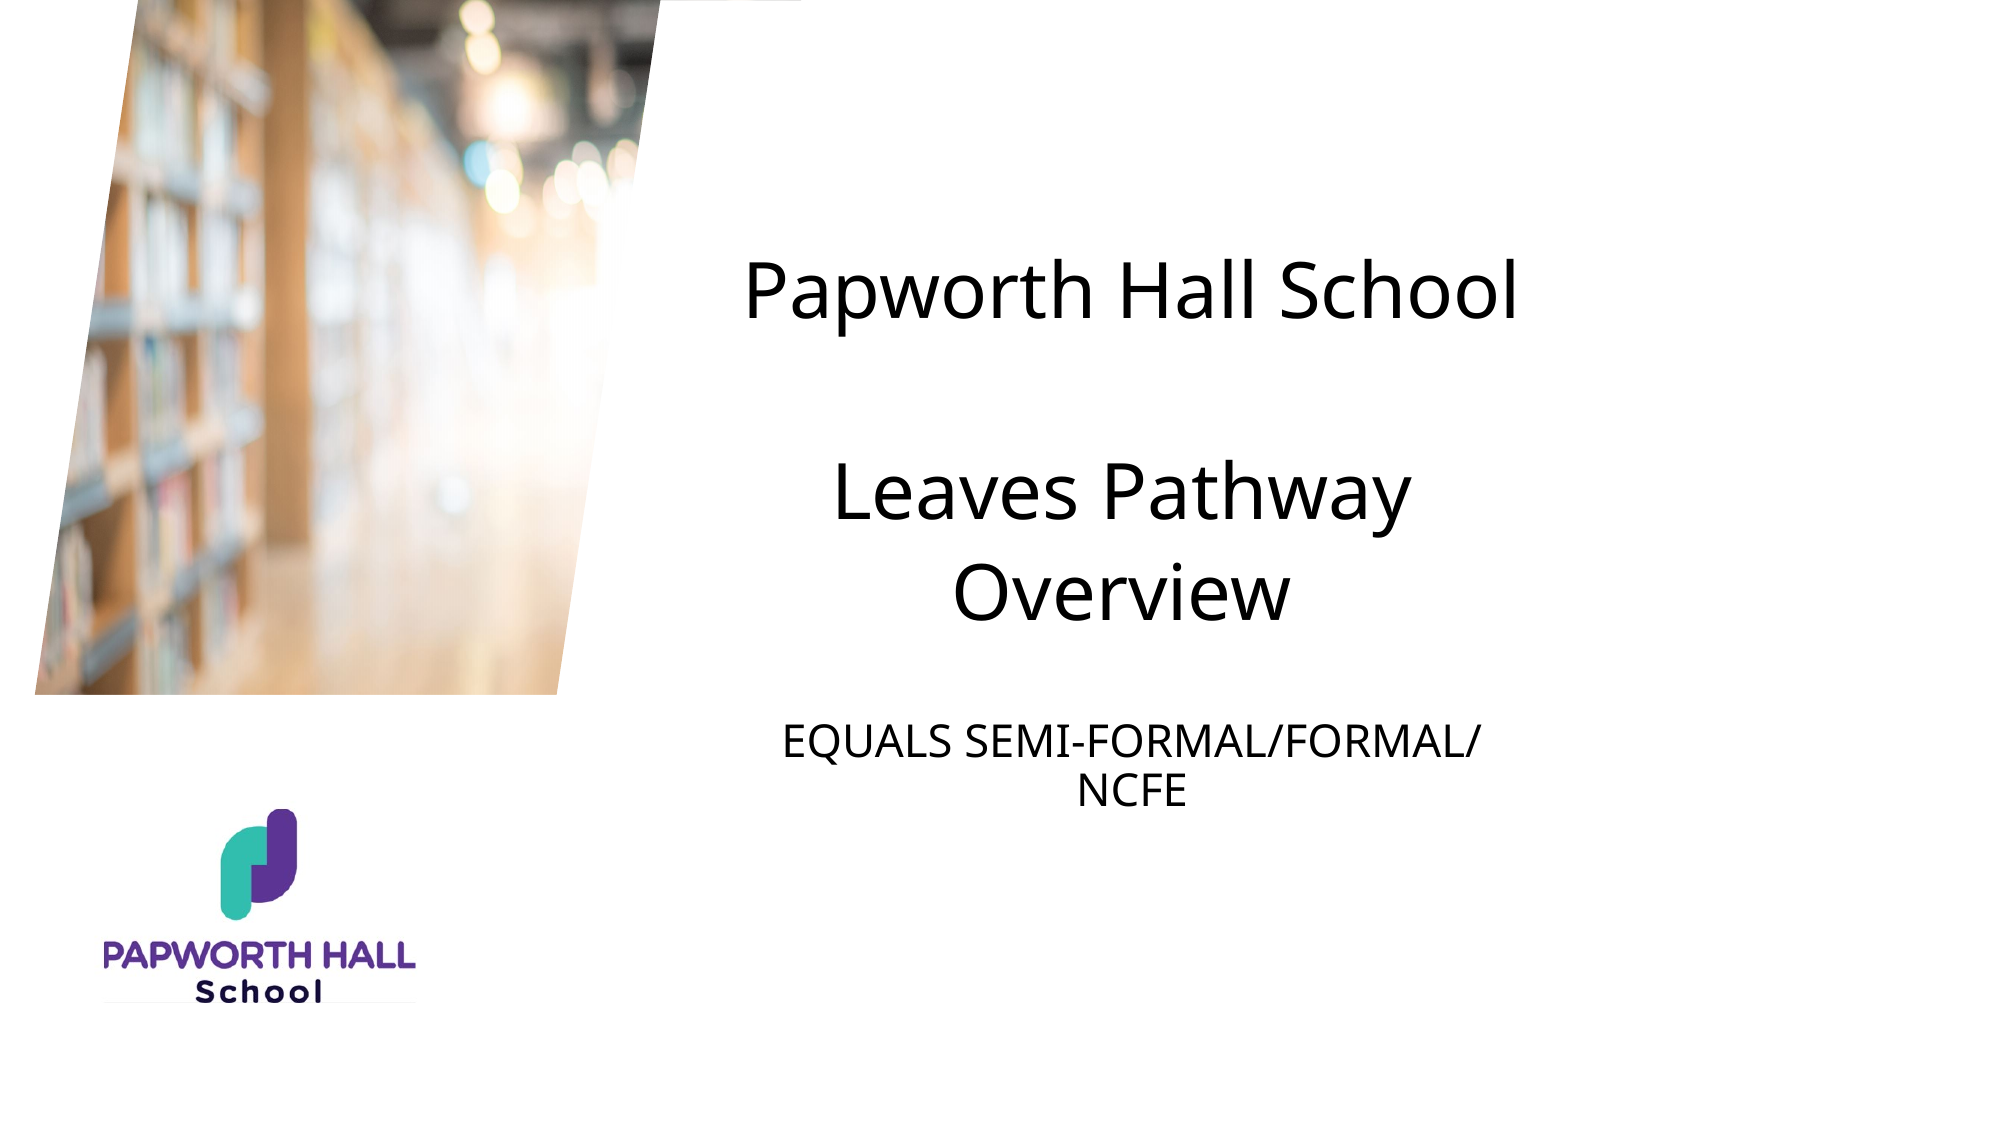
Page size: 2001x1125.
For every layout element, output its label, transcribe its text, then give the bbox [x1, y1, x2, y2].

list Papworth Hall School Leaves Pathway Overview EQUALS SEMI-FORMAL/FORMAL/ NCFE [712, 244, 1552, 881]
picture [0, 0, 802, 1125]
